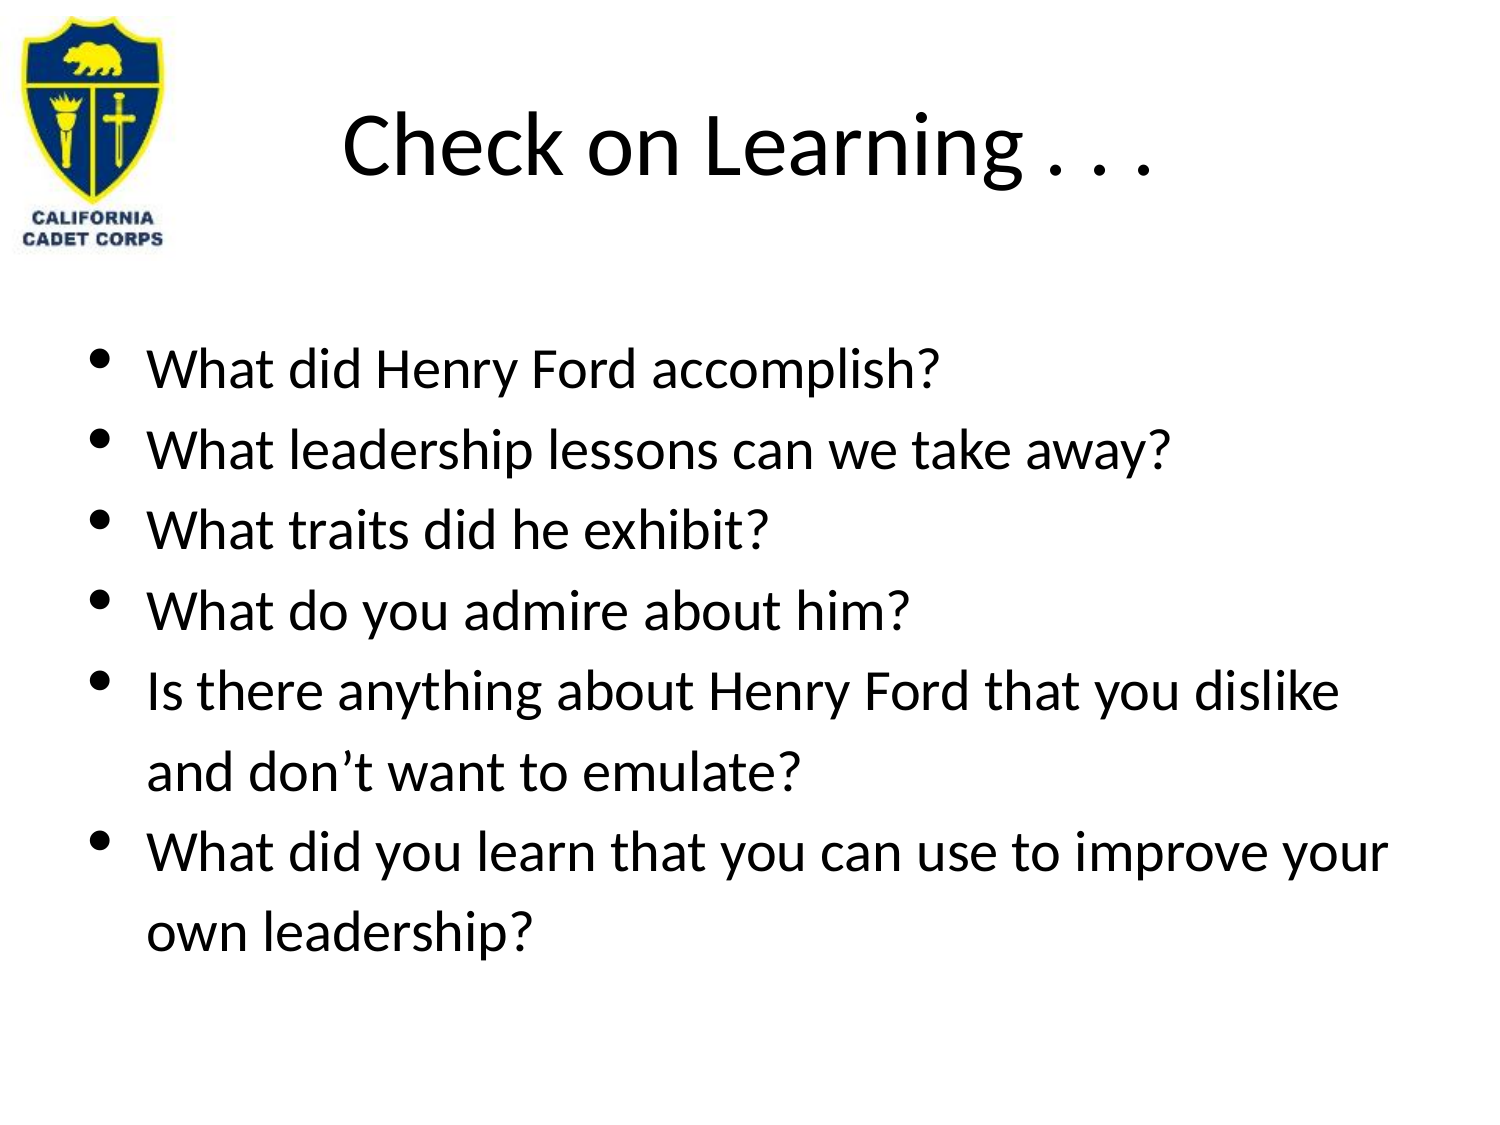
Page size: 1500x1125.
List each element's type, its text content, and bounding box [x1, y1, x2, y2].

title Check on Learning . . . [162, 45, 1338, 233]
list What did Henry Ford accomplish? What leadership lessons can we take away? What traits did he exhibit? What do you admire about him? Is there anything about Henry Ford that you dislike and don’t want to emulate? What did you learn that you can use to improve your own leadership? [75, 312, 1425, 1055]
picture [0, 16, 186, 261]
